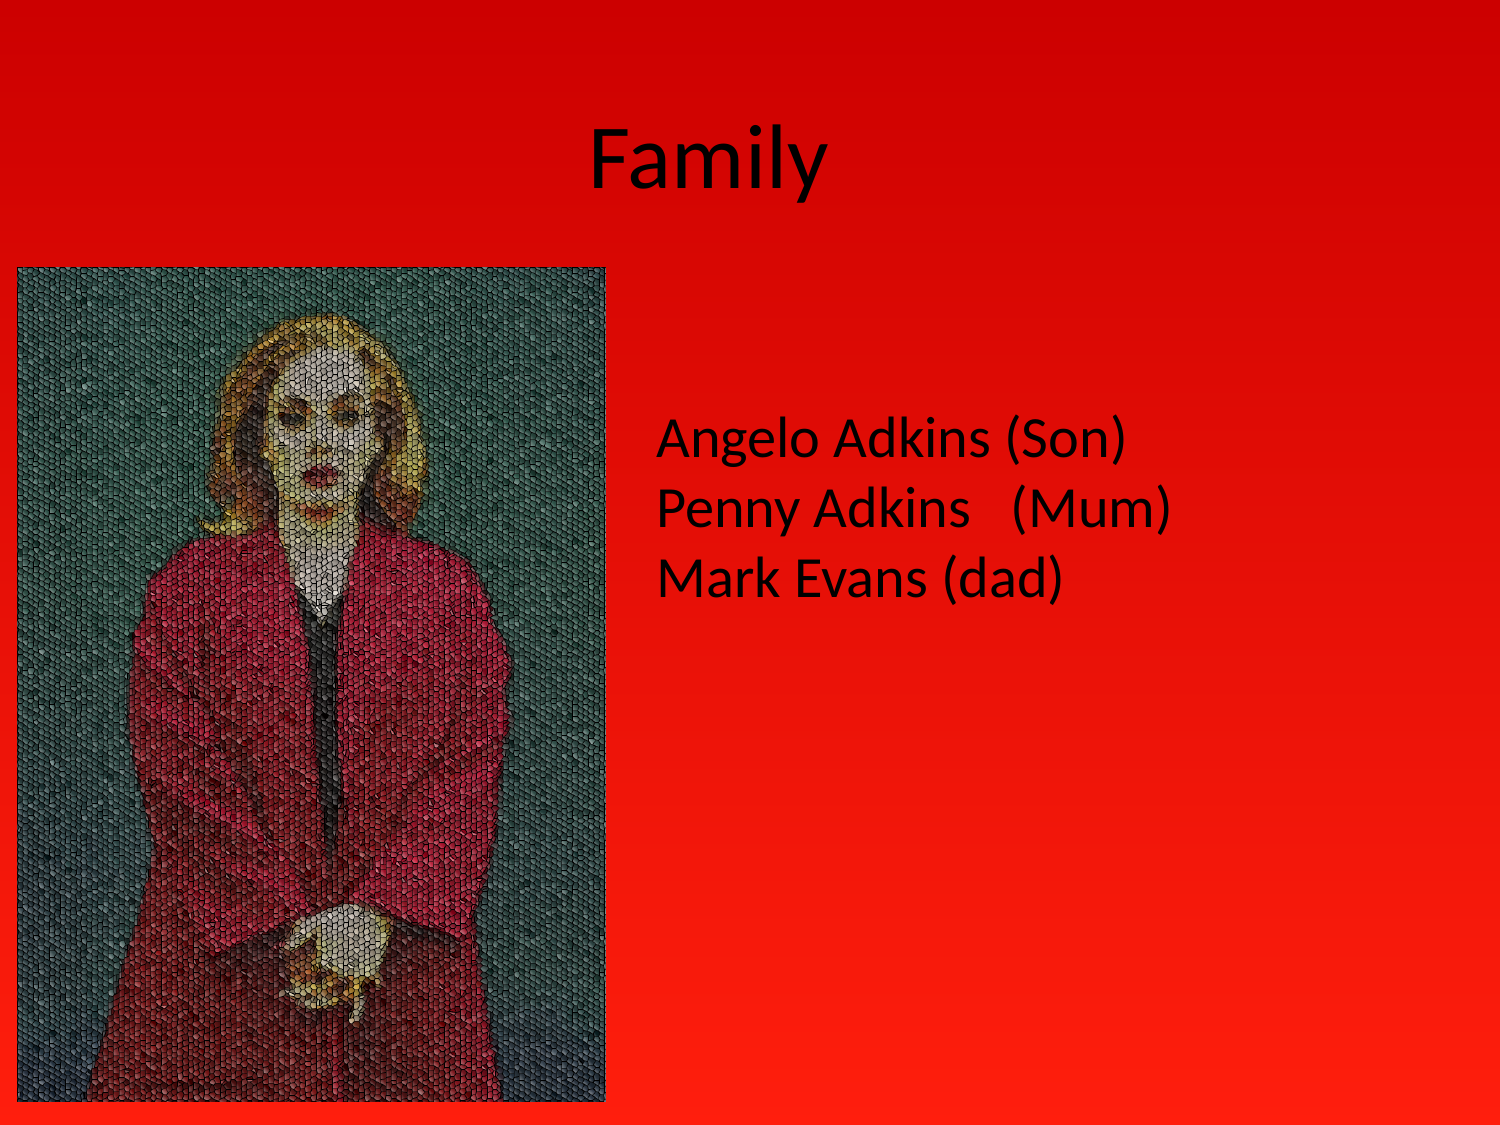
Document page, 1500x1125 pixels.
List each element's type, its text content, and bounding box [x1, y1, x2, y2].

text_box Angelo Adkins (Son) Penny Adkins (Mum) Mark Evans (dad) [641, 392, 1424, 617]
picture [17, 267, 606, 1102]
text_box Family [383, 89, 1034, 215]
